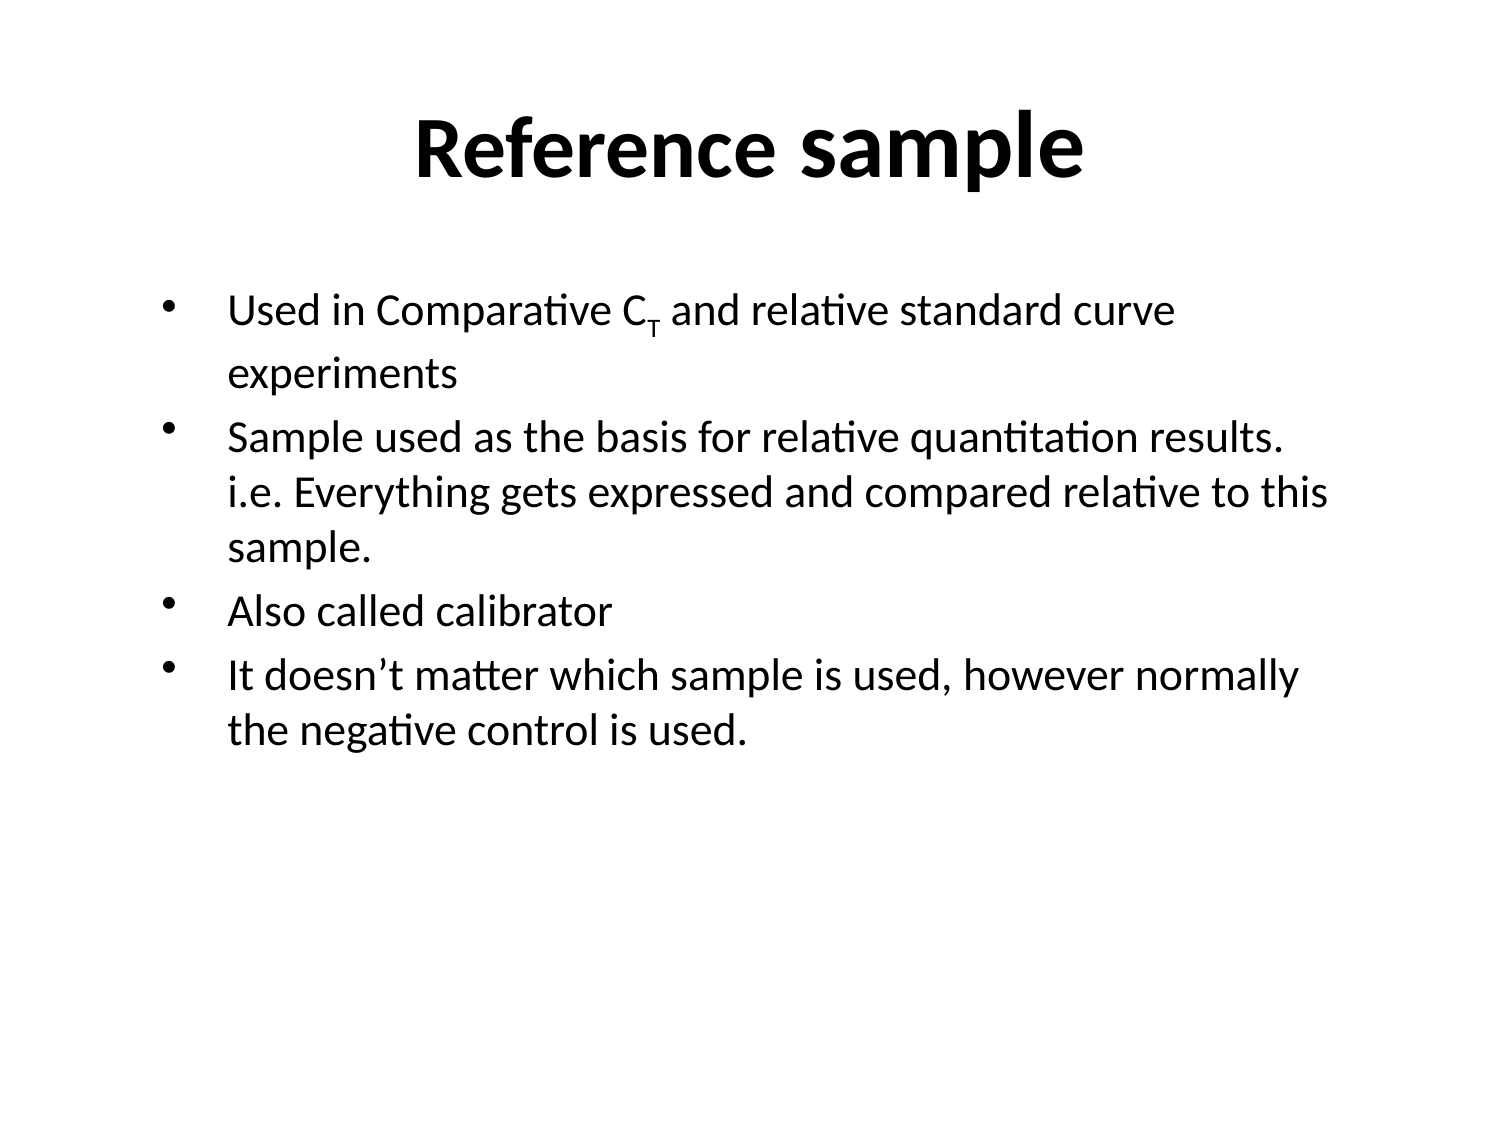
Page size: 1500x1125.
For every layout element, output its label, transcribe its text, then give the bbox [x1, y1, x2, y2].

title Reference sample [75, 45, 1425, 233]
list Used in Comparative CT and relative standard curve experiments Sample used as the basis for relative quantitation results. i.e. Everything gets expressed and compared relative to this sample. Also called calibrator It doesn’t matter which sample is used, however normally the negative control is used. [146, 272, 1354, 1073]
